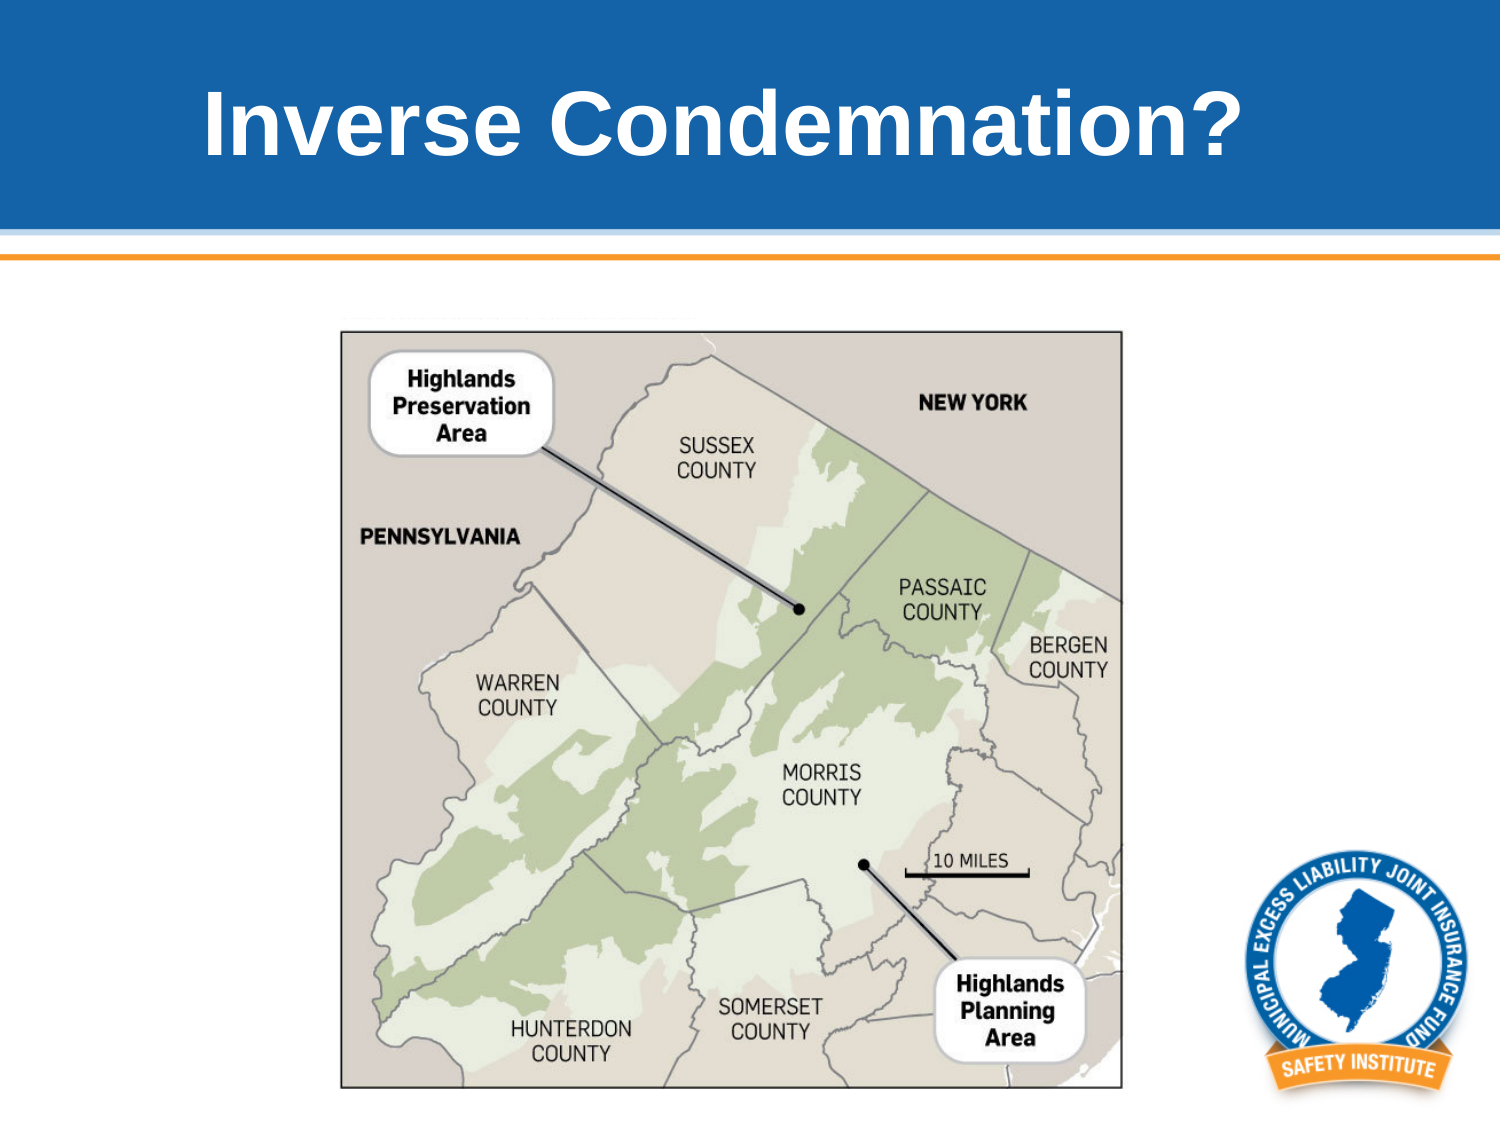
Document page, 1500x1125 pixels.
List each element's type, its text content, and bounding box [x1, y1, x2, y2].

title Inverse Condemnation? [74, 42, 1426, 195]
picture [0, 0, 1500, 1125]
